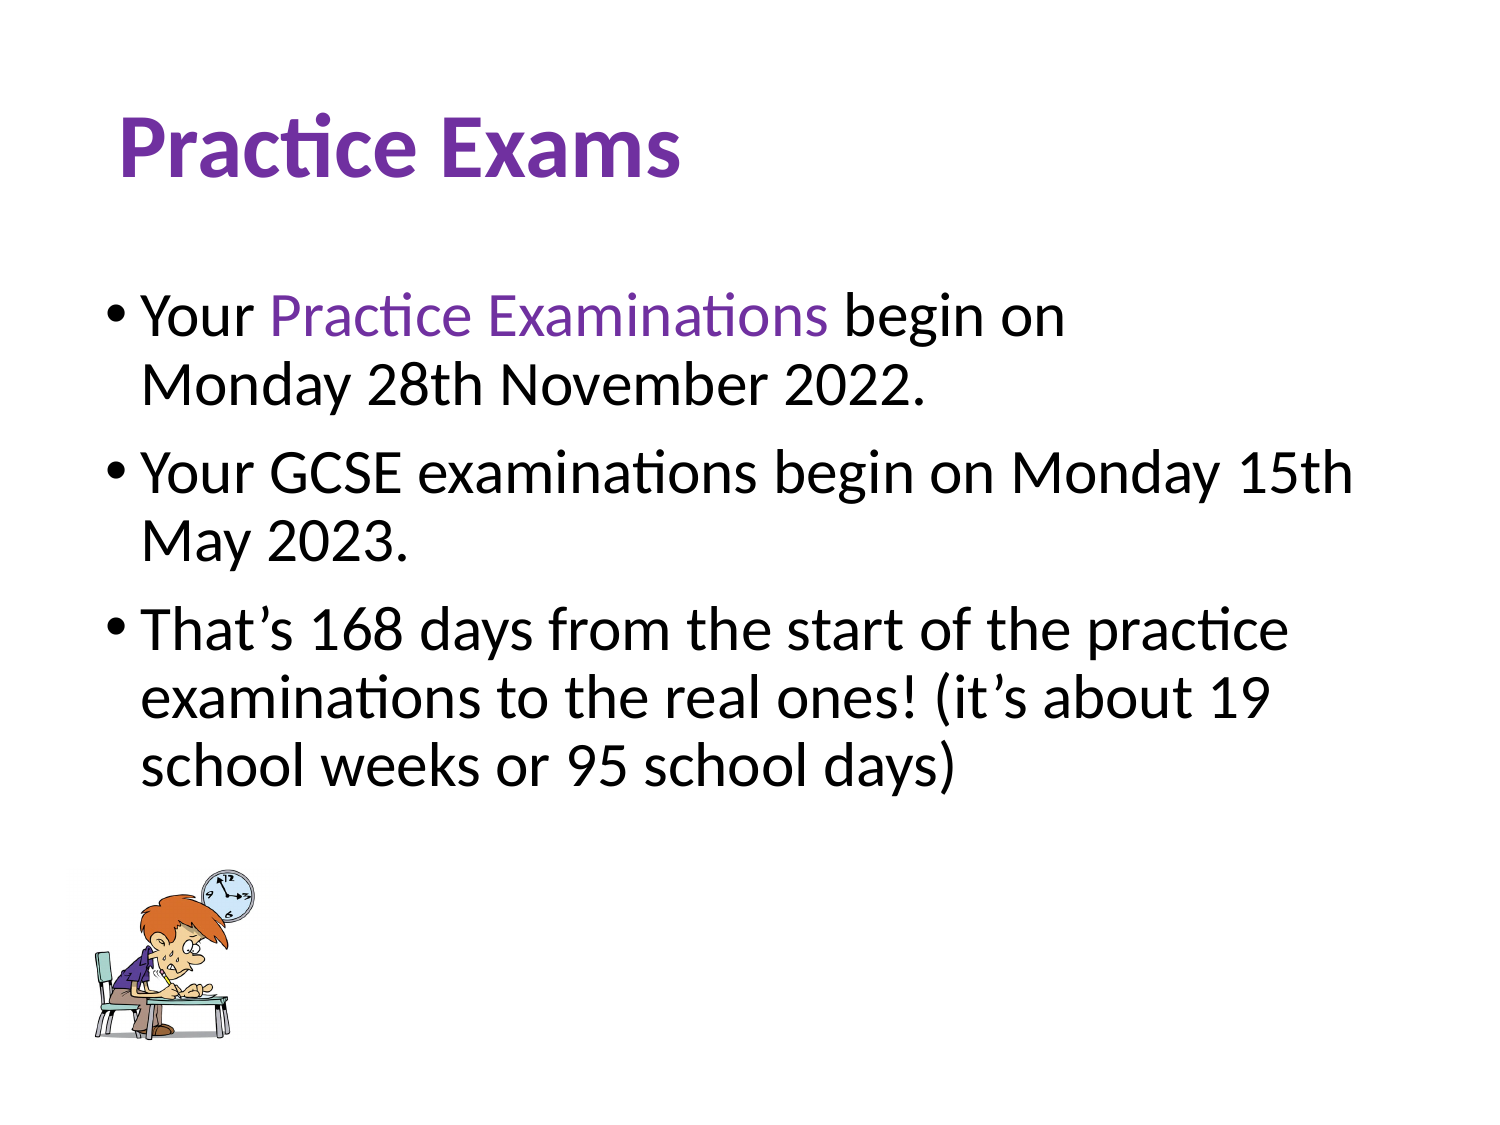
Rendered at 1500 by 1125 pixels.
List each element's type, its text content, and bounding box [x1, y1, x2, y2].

title Practice Exams [103, 59, 1397, 236]
list Your Practice Examinations begin on Monday 28th November 2022. Your GCSE examinations begin on Monday 15th May 2023. That’s 168 days from the start of the practice examinations to the real ones! (it’s about 19 school weeks or 95 school days) [90, 274, 1384, 813]
picture [66, 868, 280, 1042]
